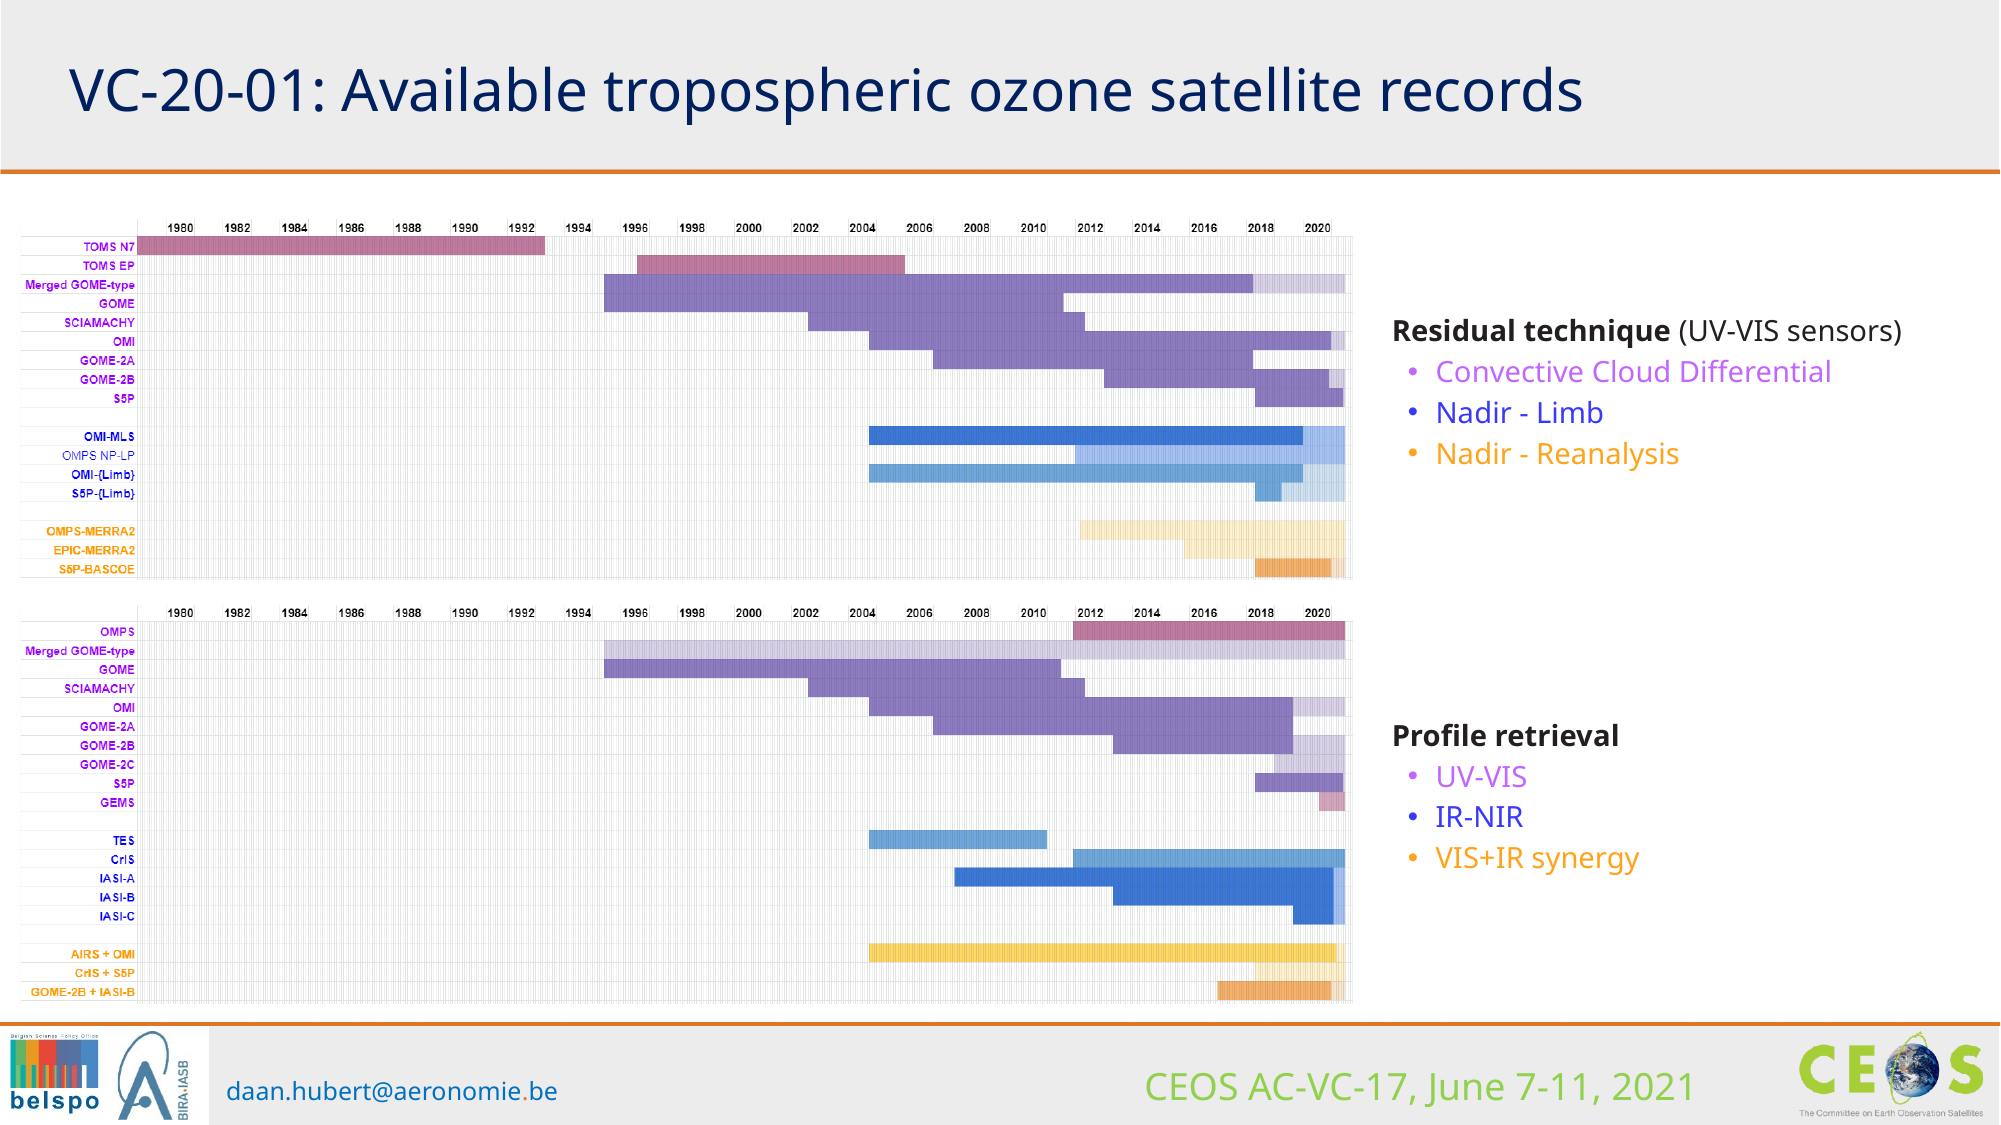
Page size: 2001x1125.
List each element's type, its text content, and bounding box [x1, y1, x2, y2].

text_box Profile retrieval UV-VIS IR-NIR VIS+IR synergy [1377, 709, 2000, 899]
title VC-20-01: Available tropospheric ozone satellite records [55, 30, 909, 146]
picture [3, 1028, 104, 1118]
title VC-20-01: Available tropospheric ozone satellite records [1094, 30, 1945, 146]
picture [1799, 1031, 1983, 1117]
text_box Residual technique (UV-VIS sensors) Convective Cloud Differential Nadir - Limb Nadir - Reanalysis [1377, 305, 2000, 495]
picture [117, 1031, 197, 1120]
picture [0, 0, 2001, 1087]
